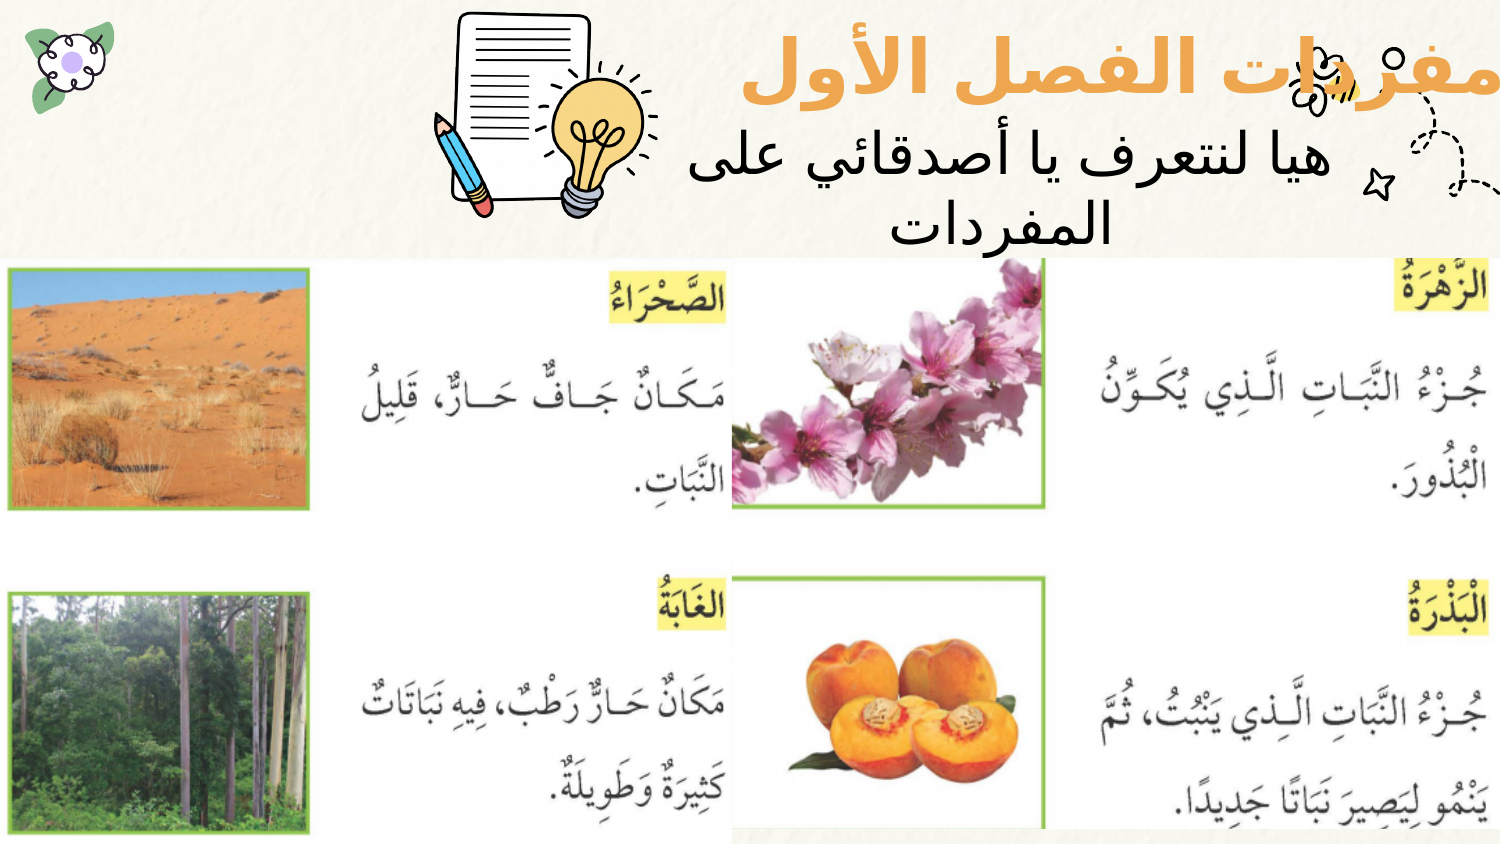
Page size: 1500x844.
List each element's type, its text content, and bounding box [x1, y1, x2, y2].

text_box هيا لنتعرف يا أصدقائي على المفردات [662, 100, 1441, 183]
picture [1369, 183, 1385, 195]
text_box مفردات الفصل الأول [723, 3, 1500, 87]
picture [0, 0, 1500, 844]
picture [1324, 87, 1332, 100]
picture [1296, 87, 1323, 100]
